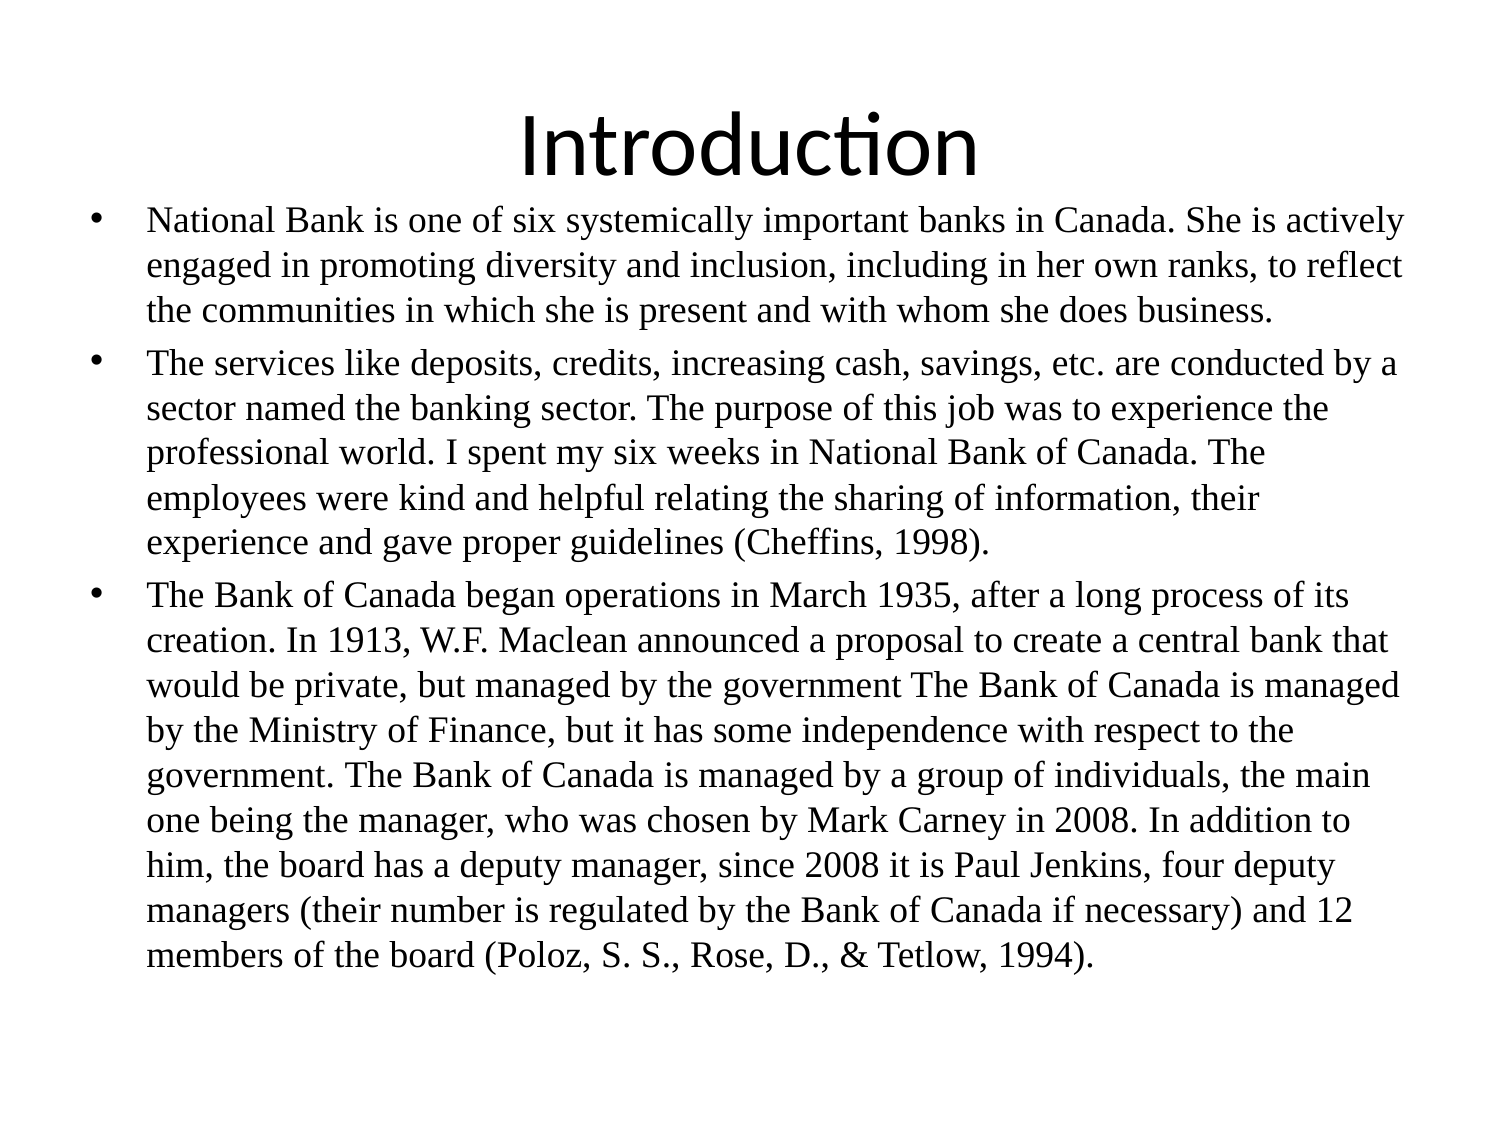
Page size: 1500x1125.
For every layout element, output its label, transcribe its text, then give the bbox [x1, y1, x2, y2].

list National Bank is one of six systemically important banks in Canada. She is actively engaged in promoting diversity and inclusion, including in her own ranks, to reflect the communities in which she is present and with whom she does business. The services like deposits, credits, increasing cash, savings, etc. are conducted by a sector named the banking sector. The purpose of this job was to experience the professional world. I spent my six weeks in National Bank of Canada. The employees were kind and helpful relating the sharing of information, their experience and gave proper guidelines (Cheffins, 1998). The Bank of Canada began operations in March 1935, after a long process of its creation. In 1913, W.F. Maclean announced a proposal to create a central bank that would be private, but managed by the government The Bank of Canada is managed by the Ministry of Finance, but it has some independence with respect to the government. The Bank of Canada is managed by a group of individuals, the main one being the manager, who was chosen by Mark Carney in 2008. In addition to him, the board has a deputy manager, since 2008 it is Paul Jenkins, four deputy managers (their number is regulated by the Bank of Canada if necessary) and 12 members of the board (Poloz, S. S., Rose, D., & Tetlow, 1994). [75, 187, 1425, 1063]
title Introduction [75, 45, 1425, 187]
